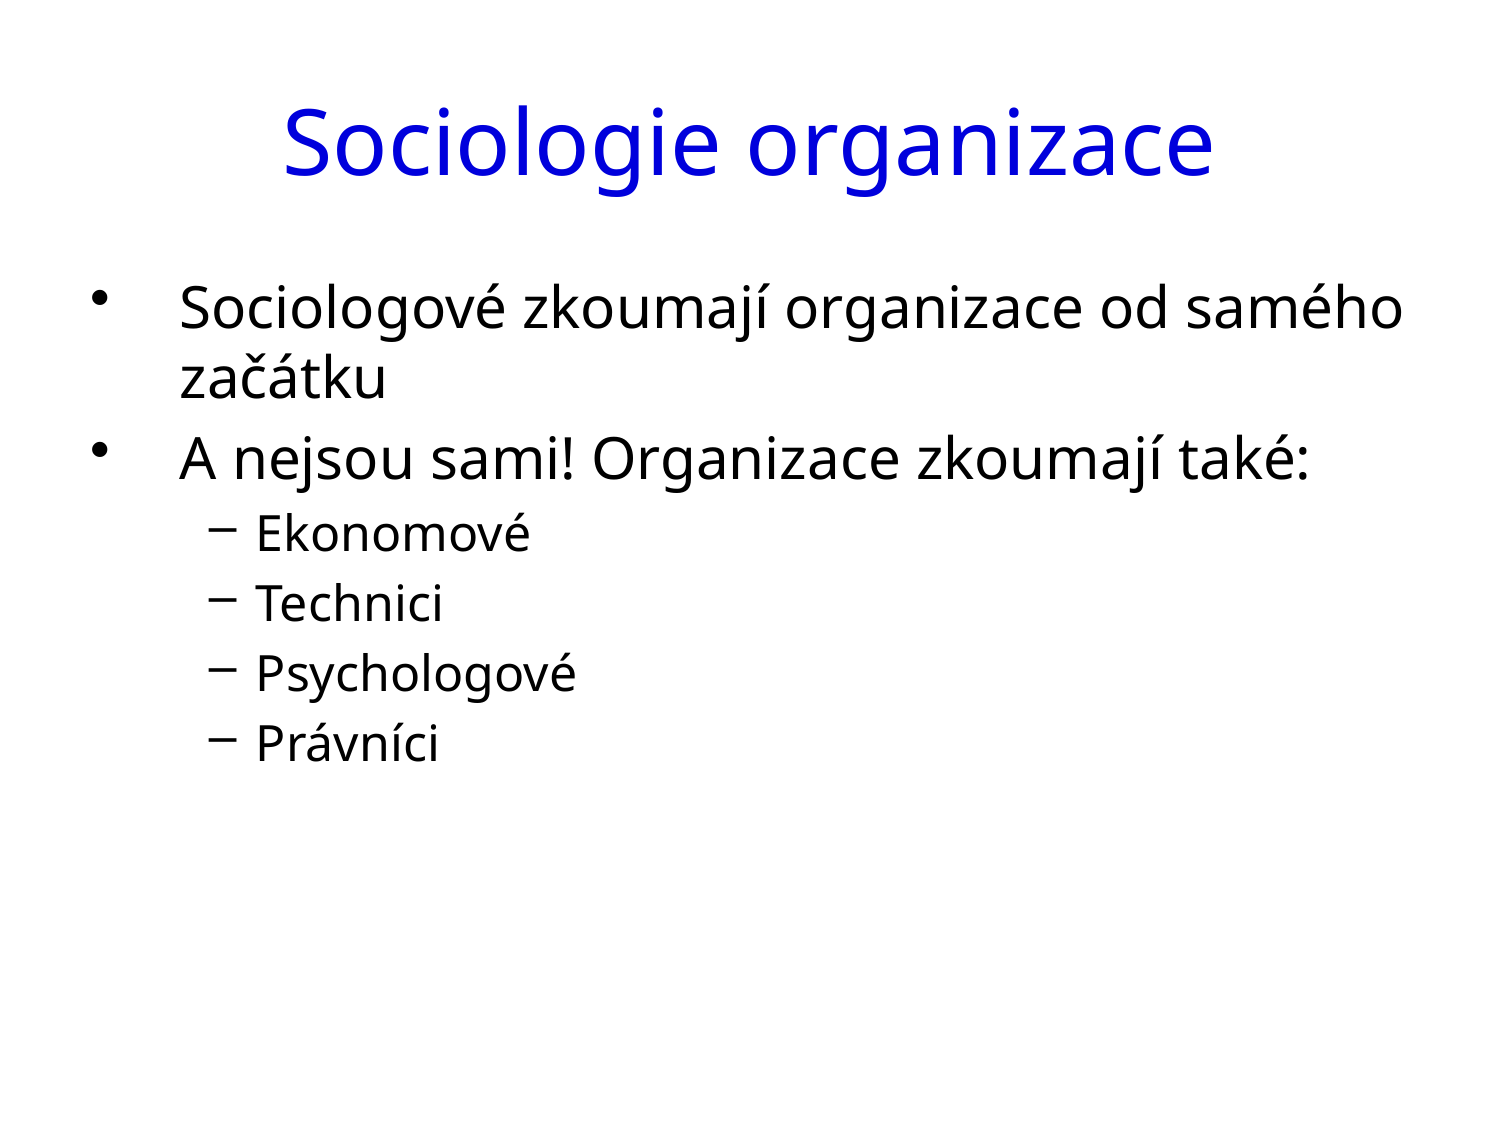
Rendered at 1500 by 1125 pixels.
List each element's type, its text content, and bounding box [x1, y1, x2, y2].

list Sociologové zkoumají organizace od samého začátku A nejsou sami! Organizace zkoumají také: Ekonomové Technici Psychologové Právníci [74, 262, 1426, 1006]
title Sociologie organizace [74, 44, 1426, 233]
